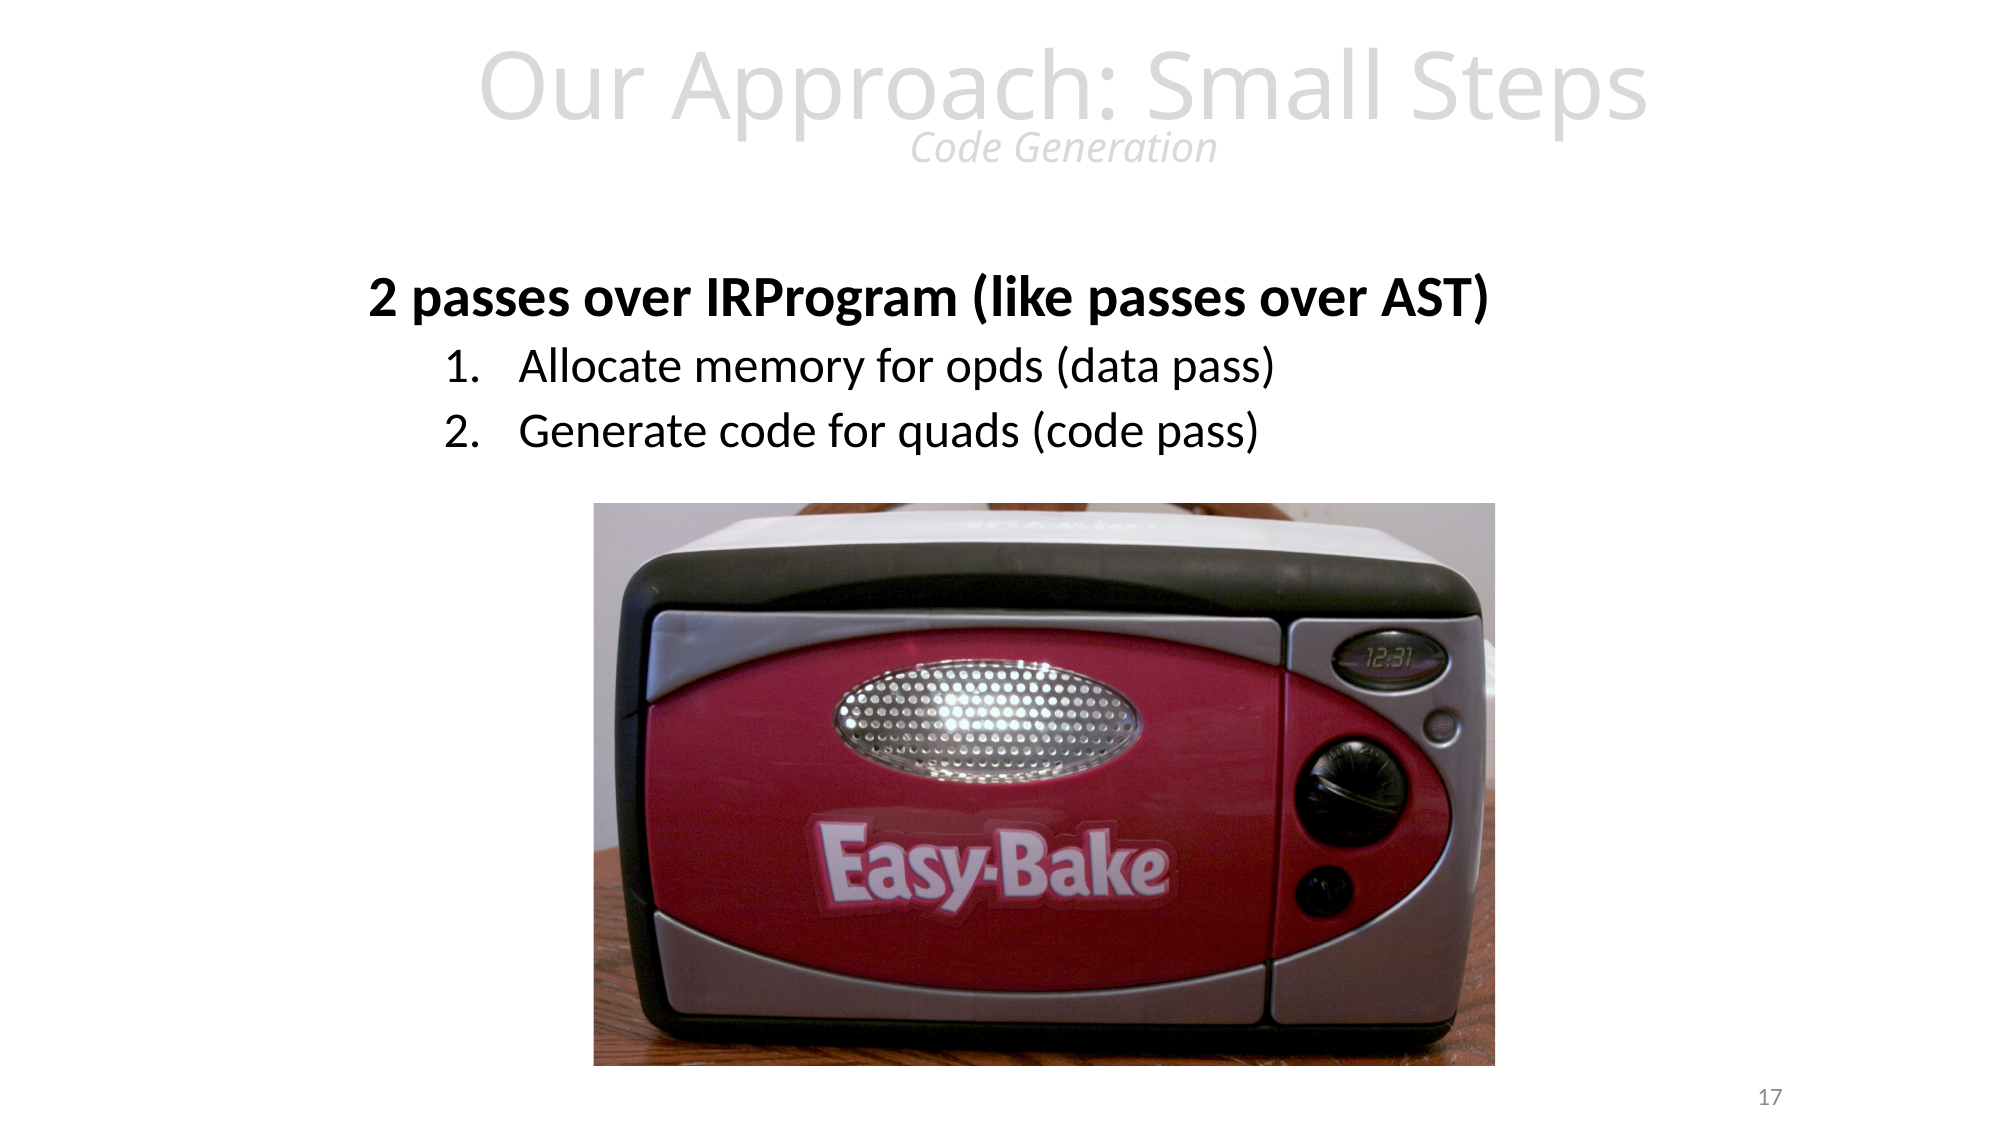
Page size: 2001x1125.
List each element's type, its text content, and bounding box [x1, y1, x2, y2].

slide_number 17 [1460, 1065, 1798, 1125]
picture [593, 503, 1496, 1066]
title Our Approach: Small Steps Code Generation [313, 4, 1814, 222]
list 2 passes over IRProgram (like passes over AST) Allocate memory for opds (data pass) Generate code for quads (code pass) [353, 258, 1611, 1068]
